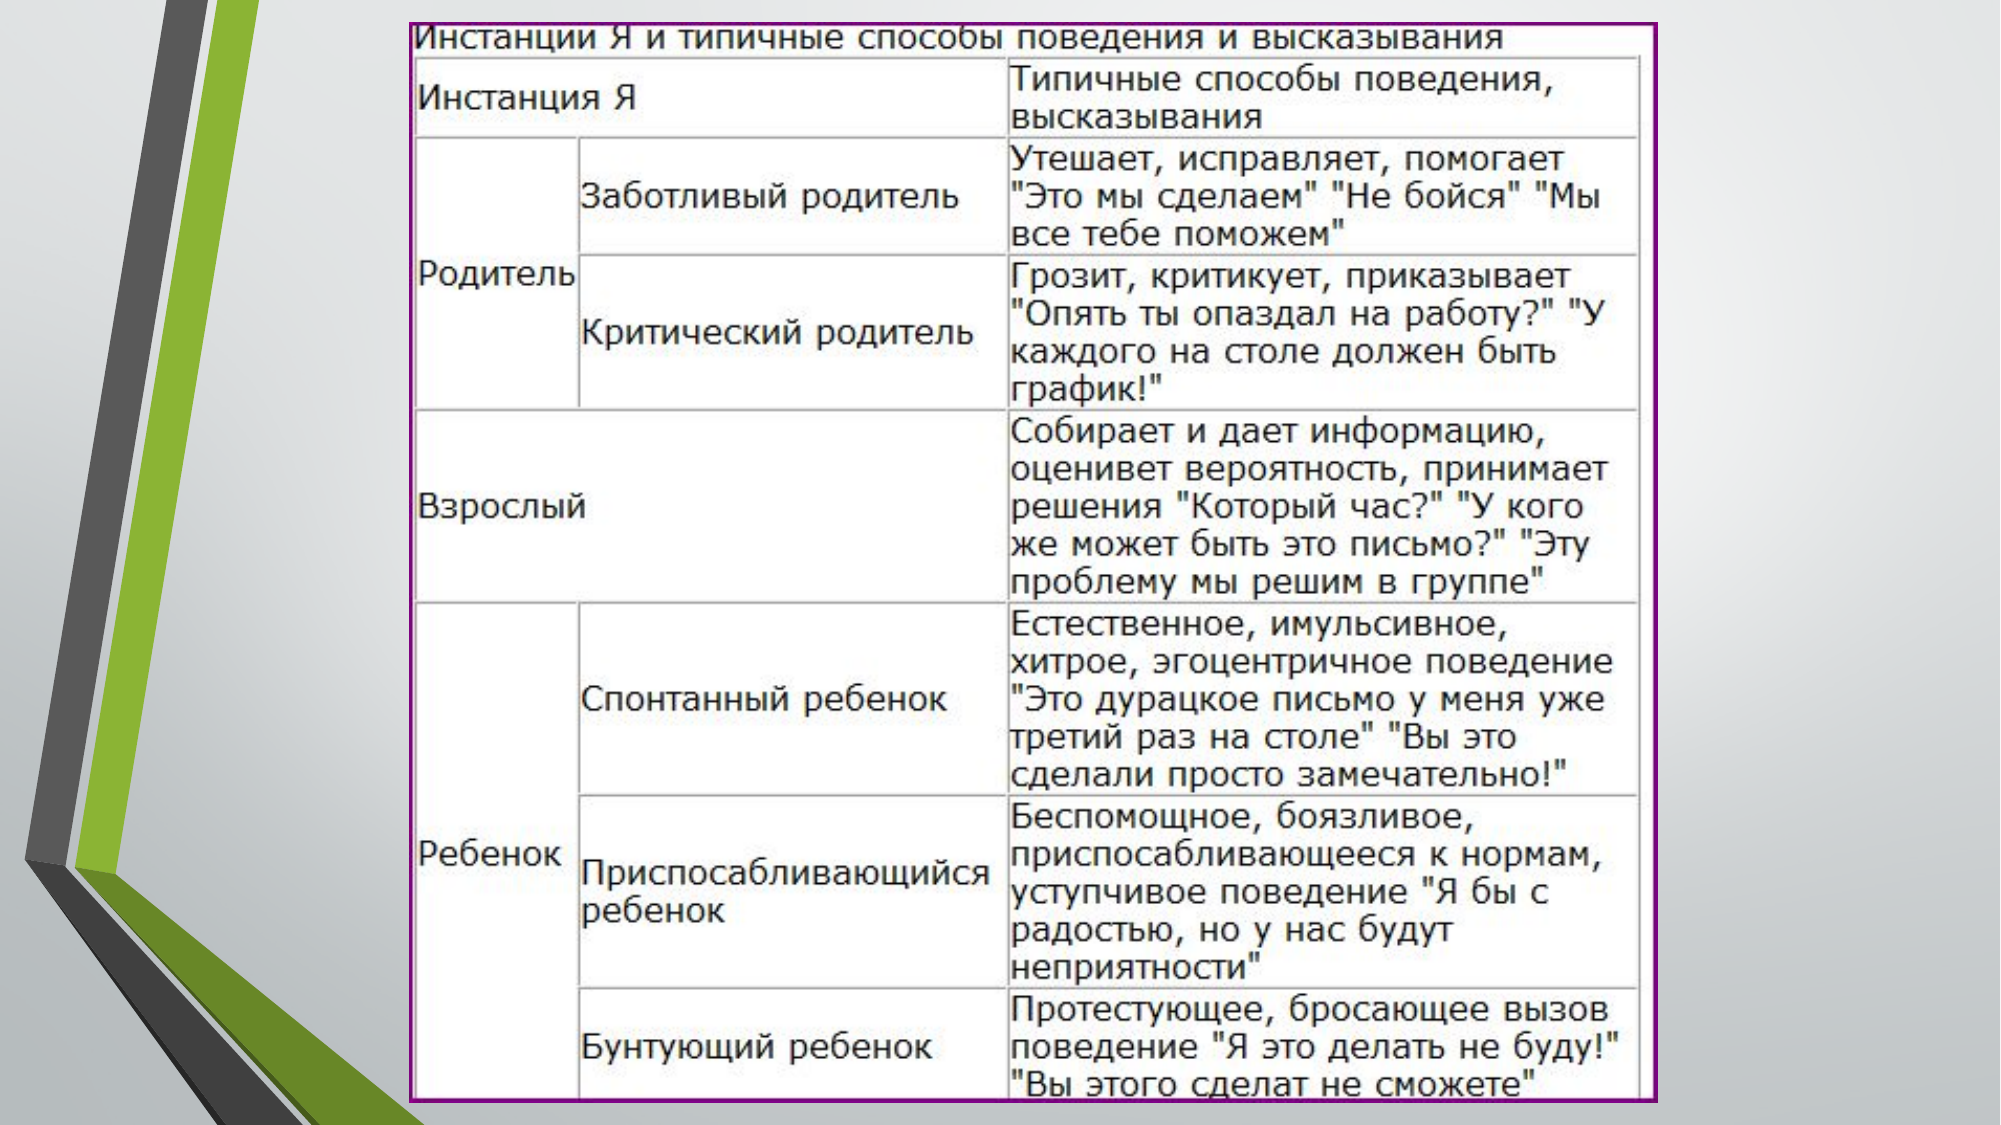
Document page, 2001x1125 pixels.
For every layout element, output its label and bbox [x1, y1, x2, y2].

list [408, 21, 1658, 1104]
